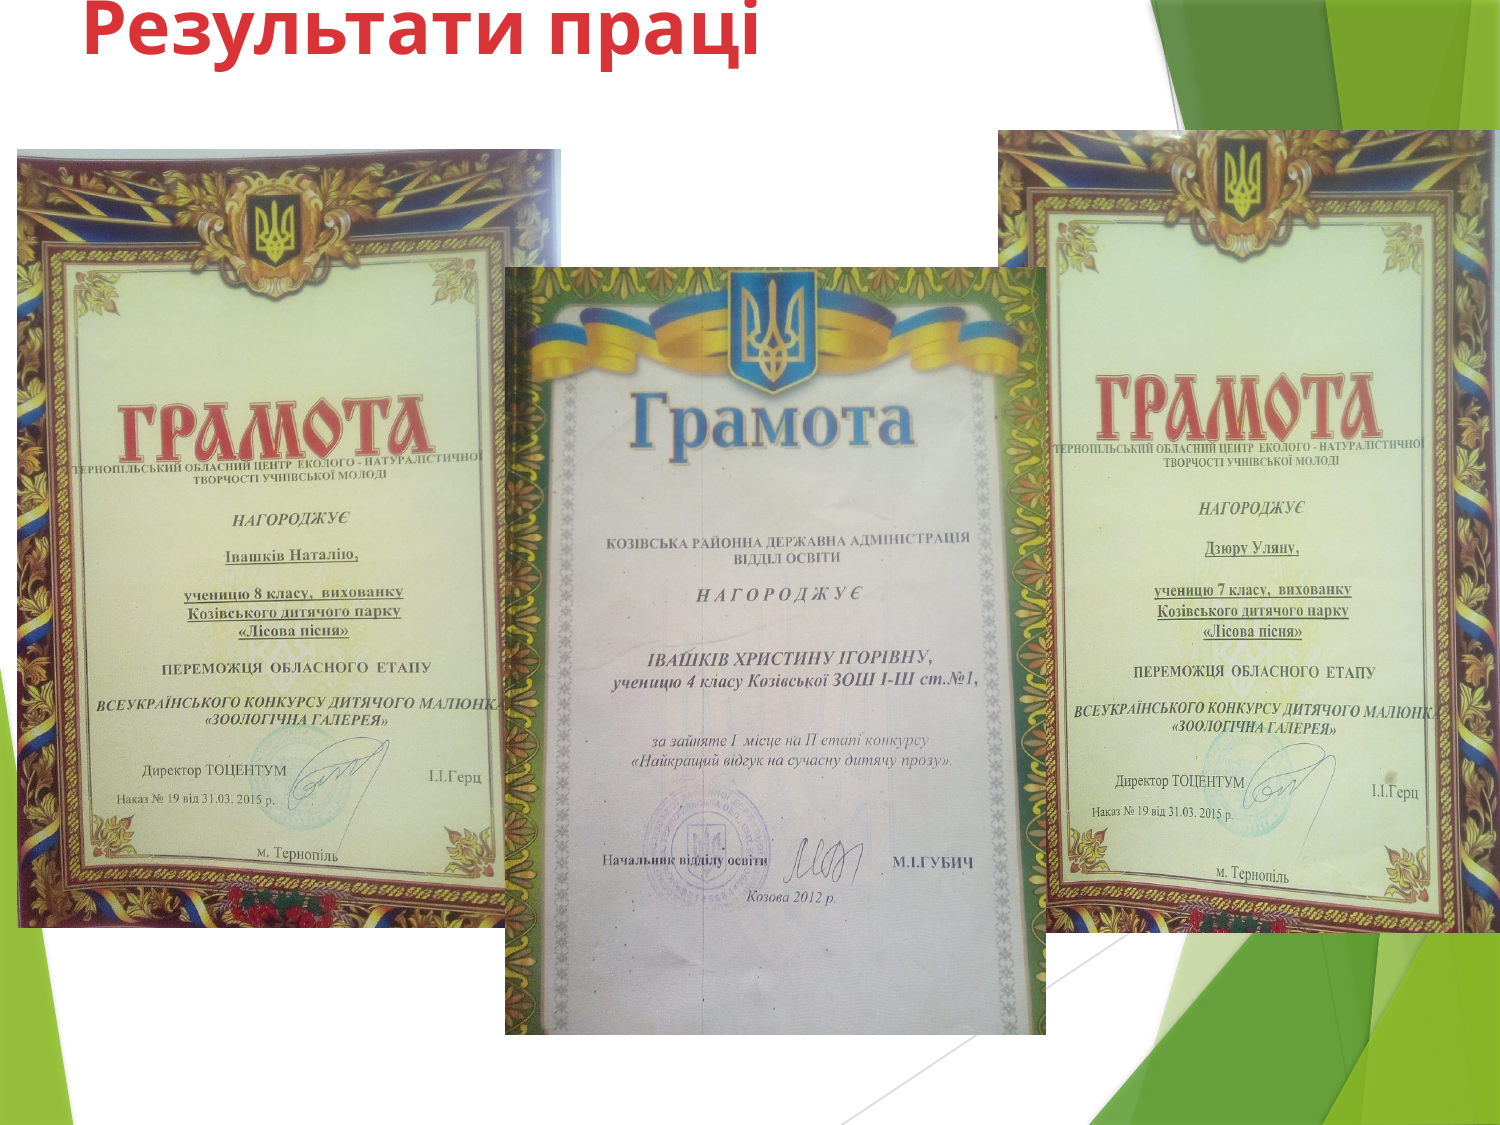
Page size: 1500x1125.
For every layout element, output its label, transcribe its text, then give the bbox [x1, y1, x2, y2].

title Результати праці [64, 0, 1415, 138]
picture [17, 129, 1500, 1036]
